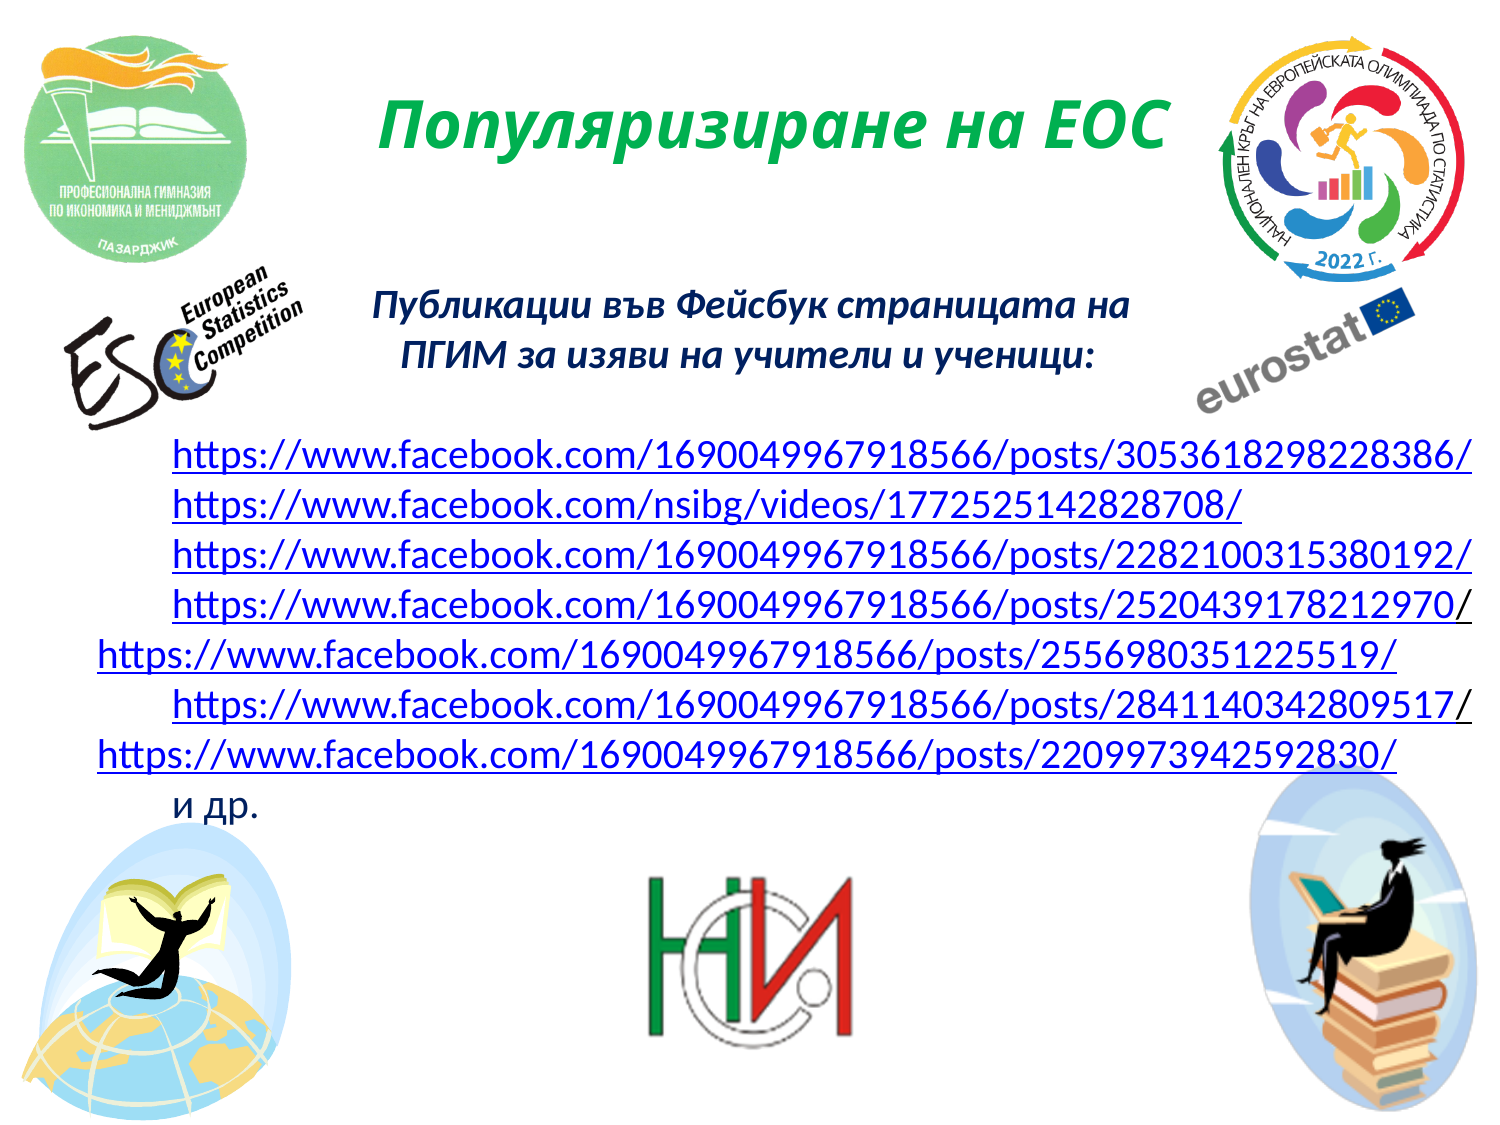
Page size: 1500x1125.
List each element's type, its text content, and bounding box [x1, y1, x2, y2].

picture [620, 843, 891, 1082]
picture [1218, 34, 1466, 282]
picture [23, 34, 247, 269]
picture [1166, 302, 1451, 397]
picture [35, 278, 305, 430]
picture [0, 830, 302, 1125]
picture [1230, 747, 1500, 1125]
text_box Публикации във Фейсбук страницата на ПГИМ за изяви на учители и ученици: https://www.facebook.com/1690049967918566/posts/3053618298228386/ https://www.facebook.com/nsibg/videos/1772525142828708/ https://www.facebook.com/1690049967918566/posts/2282100315380192/ https://www.facebook.com/1690049967918566/posts/2520439178212970/ https://www.facebook.com/1690049967918566/posts/2556980351225519/ https://www.facebook.com/1690049967918566/posts/2841140342809517/ https://www.facebook.com/1690049967918566/posts/2209973942592830/ и др. [82, 269, 1500, 1125]
title Популяризиране на ЕОС [246, 35, 1216, 270]
